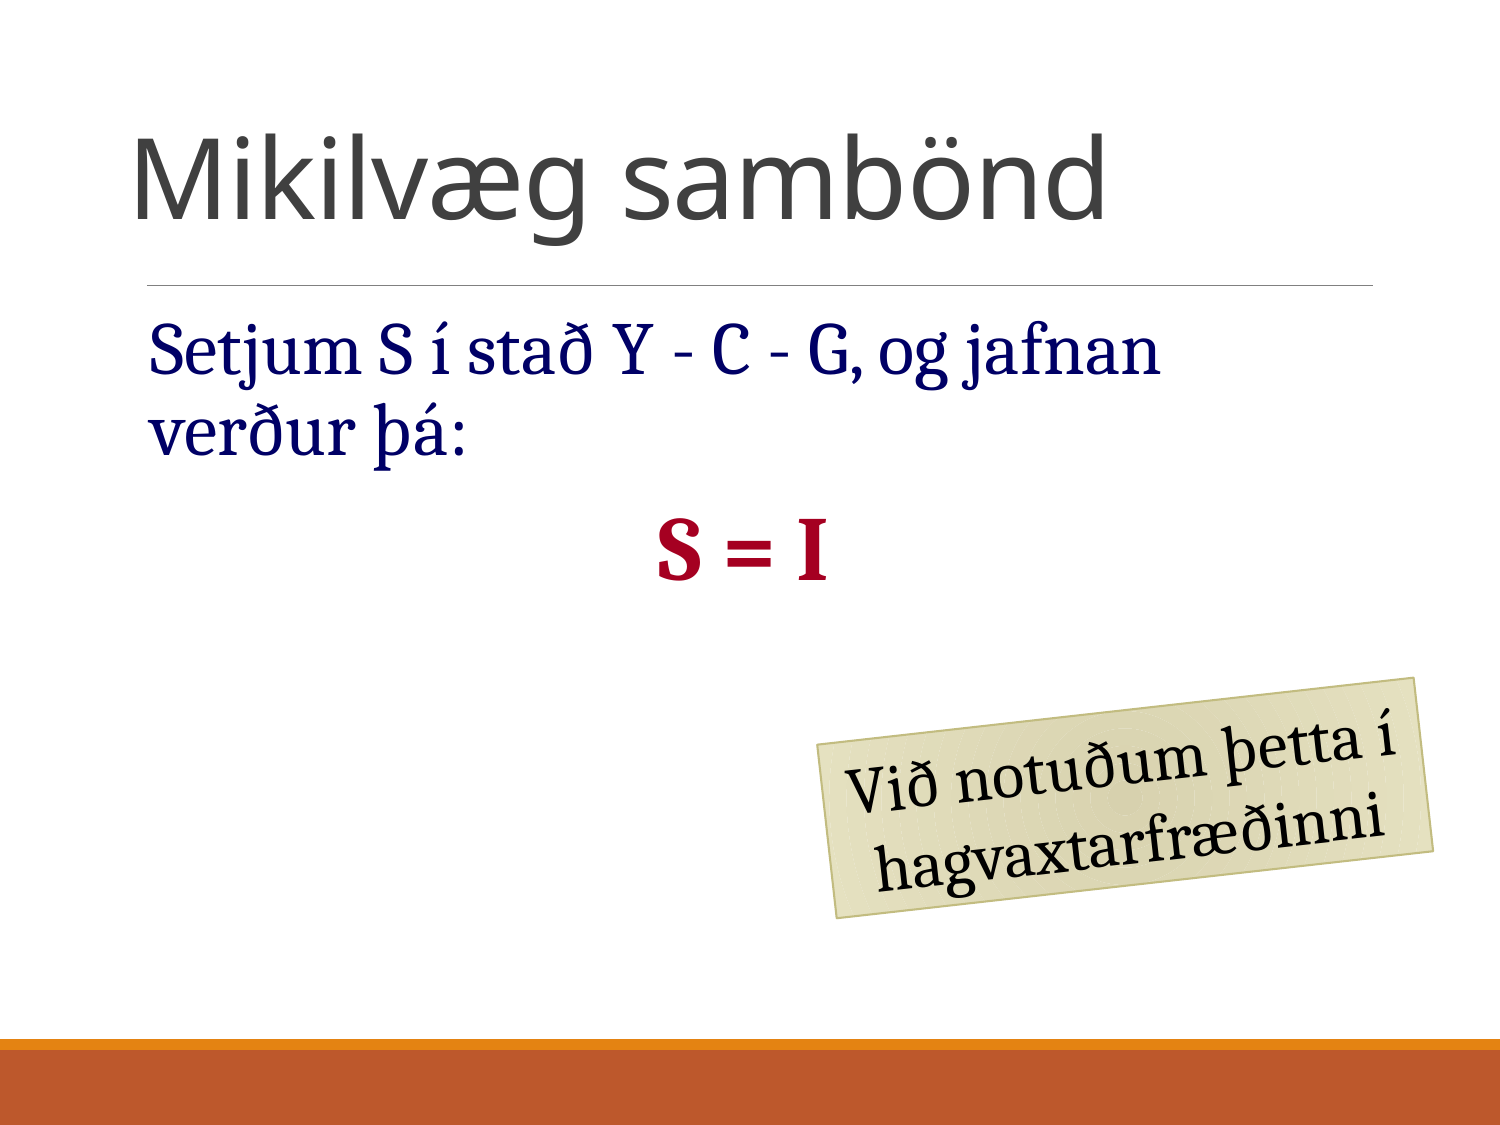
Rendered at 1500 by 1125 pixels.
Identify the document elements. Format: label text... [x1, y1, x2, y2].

text_box Mikilvæg sambönd [112, 62, 1388, 250]
text_box Við notuðum þetta í hagvaxtarfræðinni [816, 676, 1435, 920]
list Setjum S í stað Y - C - G, og jafnan verður þá: S = I [135, 302, 1353, 641]
